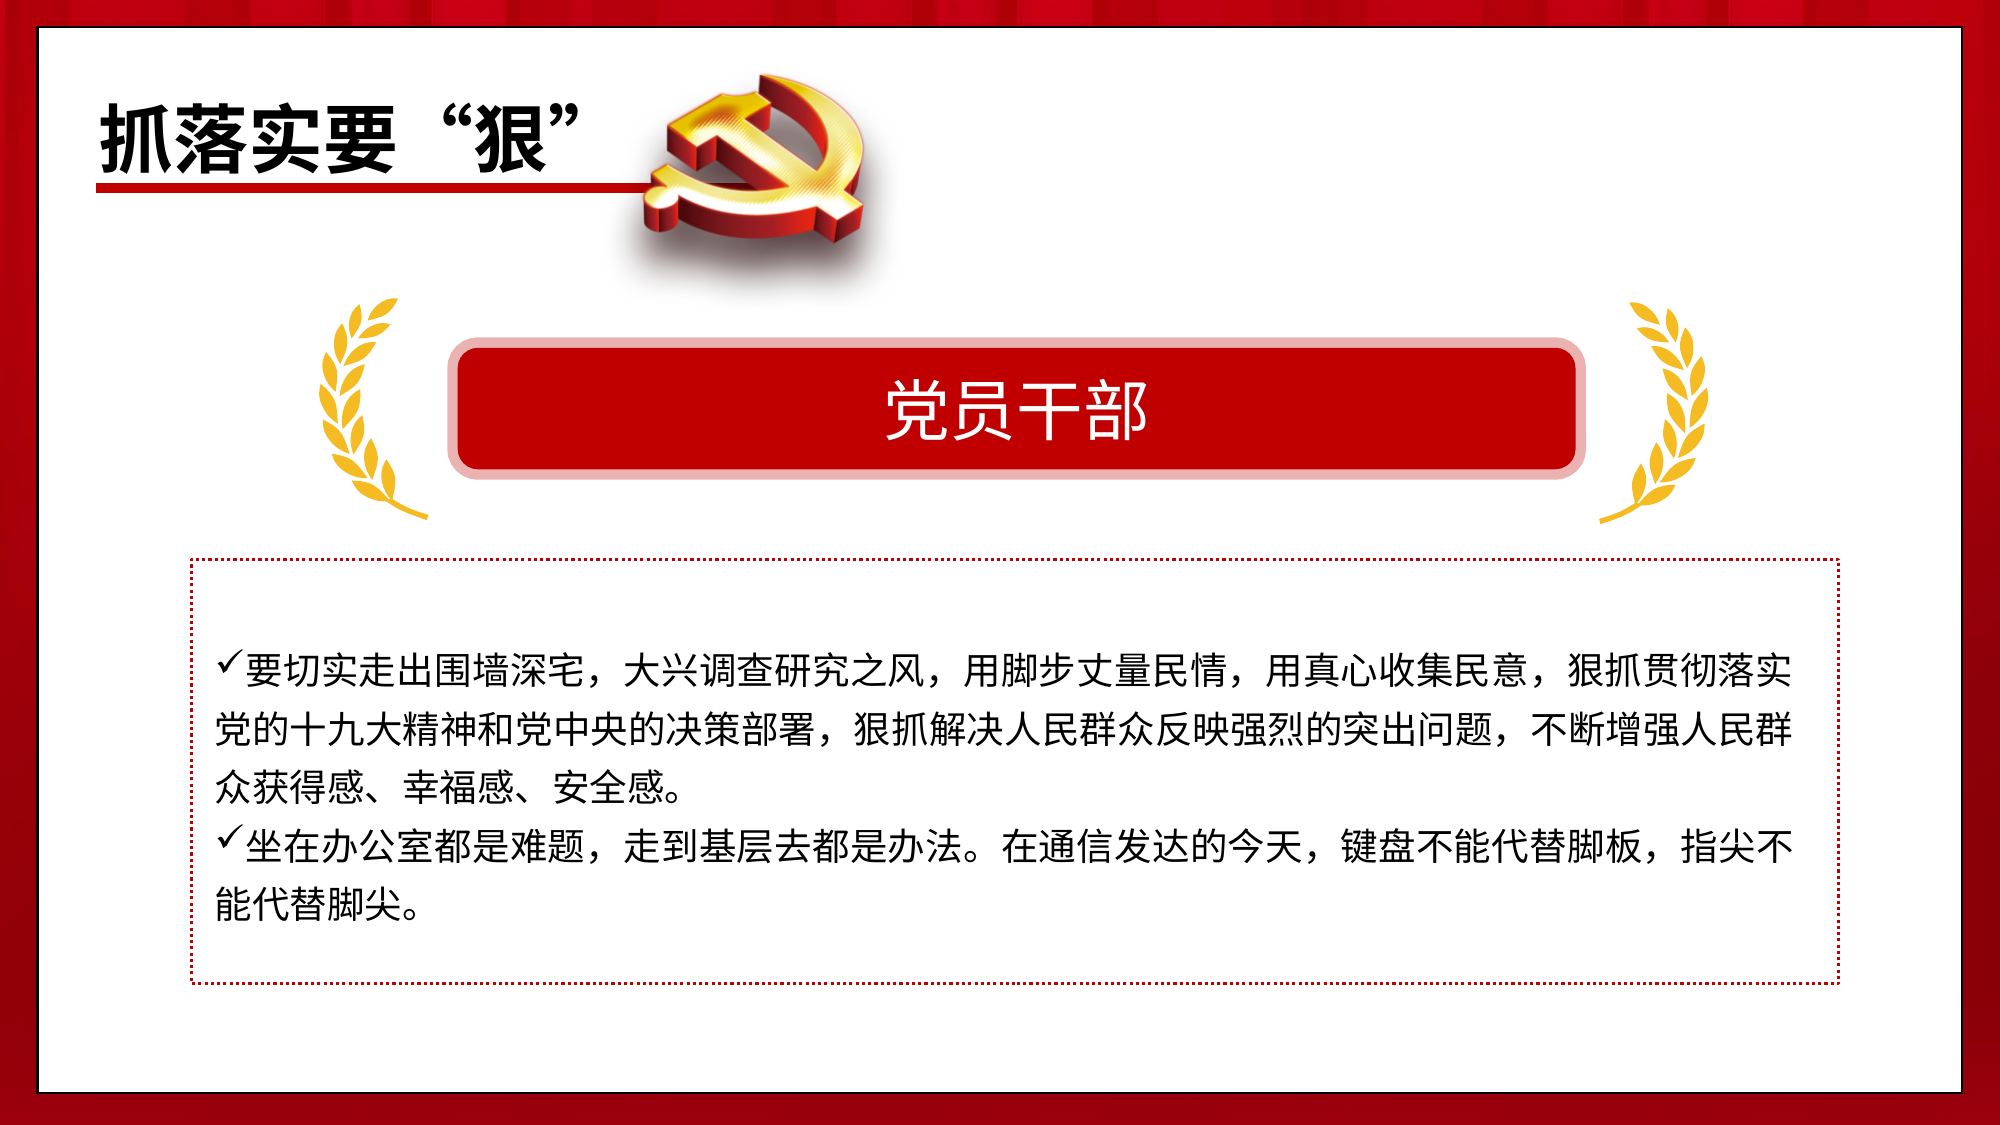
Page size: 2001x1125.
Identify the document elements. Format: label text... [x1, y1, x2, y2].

text_box 要切实走出围墙深宅，大兴调查研究之风，用脚步丈量民情，用真心收集民意，狠抓贯彻落实党的十九大精神和党中央的决策部署，狠抓解决人民群众反映强烈的突出问题，不断增强人民群众获得感、幸福感、安全感。 坐在办公室都是难题，走到基层去都是办法。在通信发达的今天，键盘不能代替脚板，指尖不能代替脚尖。 [199, 626, 1809, 934]
picture [0, 0, 2001, 1125]
text_box 党员干部 [457, 347, 1576, 470]
text_box 抓落实要“狠” [83, 84, 669, 190]
text_box [191, 559, 1839, 984]
